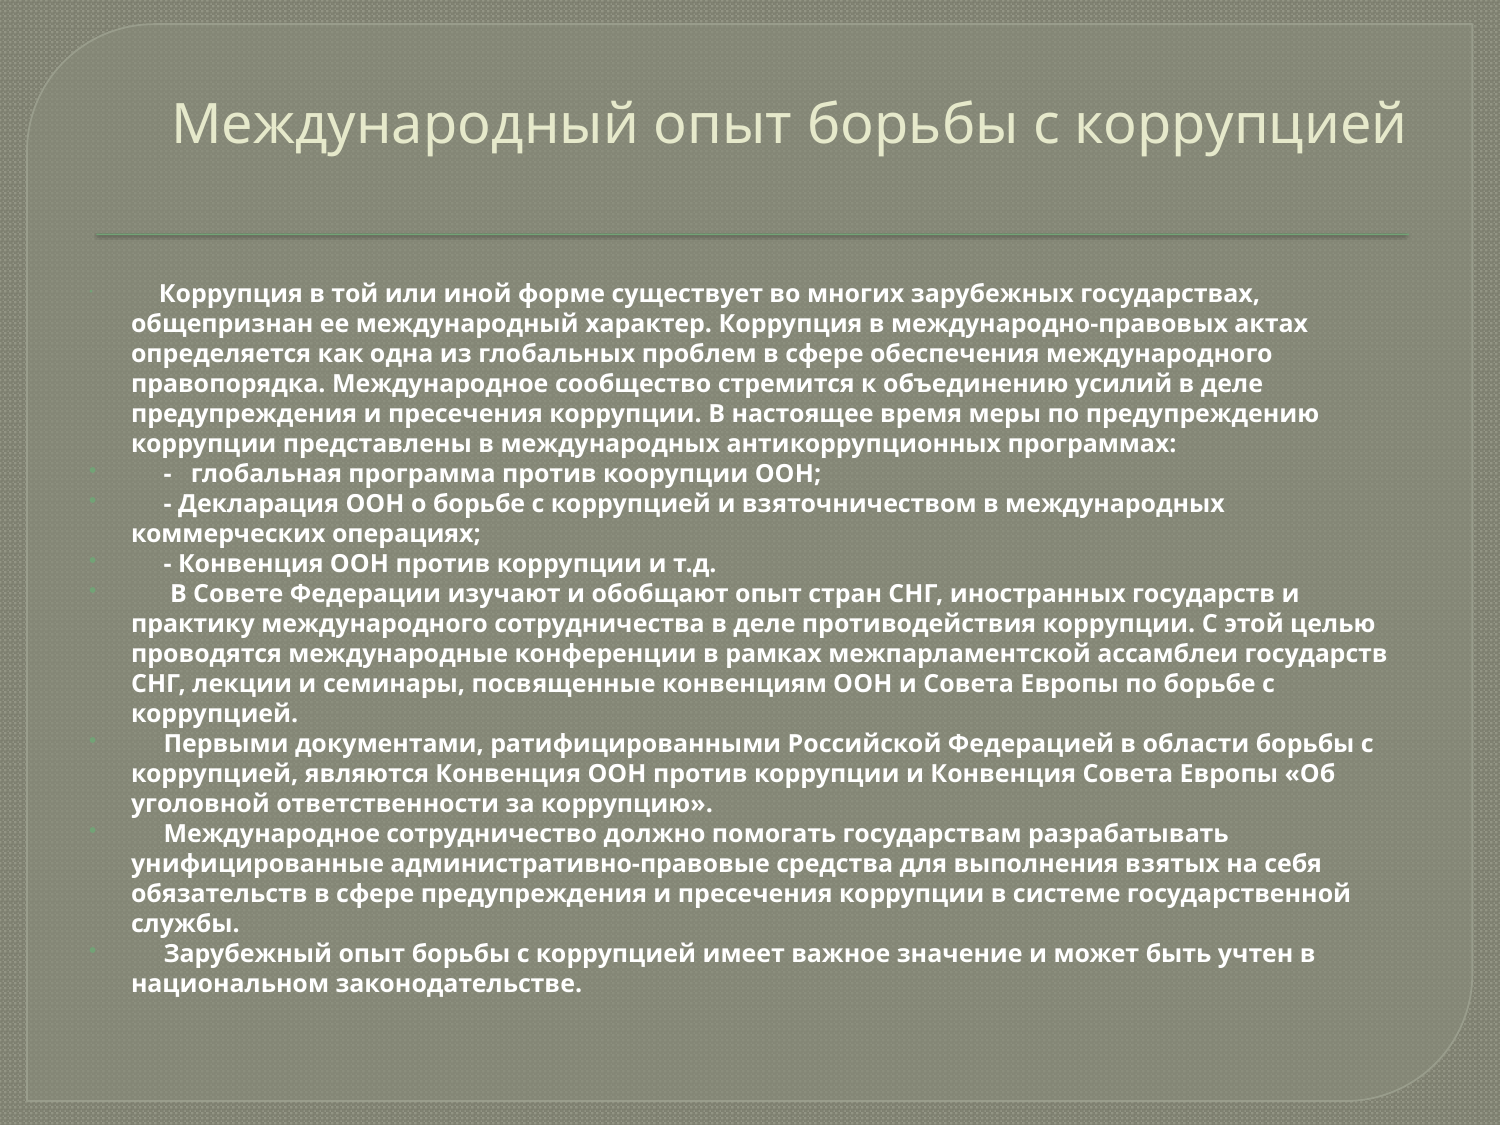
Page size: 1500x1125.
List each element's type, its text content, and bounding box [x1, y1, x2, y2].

title Международный опыт борьбы с коррупцией [75, 41, 1425, 230]
list Коррупция в той или иной форме существует во многих зарубежных государствах, общепризнан ее международный характер. Коррупция в международно-правовых актах определяется как одна из глобальных проблем в сфере обеспечения международного правопорядка. Международное сообщество стремится к объединению усилий в деле предупреждения и пресечения коррупции. В настоящее время меры по предупреждению коррупции представлены в международных антикоррупционных программах: - глобальная программа против коорупции ООН; - Декларация ООН о борьбе с коррупцией и взяточничеством в международных коммерческих операциях; - Конвенция ООН против коррупции и т.д. В Совете Федерации изучают и обобщают опыт стран СНГ, иностранных государств и практику международного сотрудничества в деле противодействия коррупции. С этой целью проводятся международные конференции в рамках межпарламентской ассамблеи государств СНГ, лекции и семинары, посвященные конвенциям ООН и Совета Европы по борьбе с коррупцией. Первыми документами, ратифицированными Российской Федерацией в области борьбы с коррупцией, являются Конвенция ООН против коррупции и Конвенция Совета Европы «Об уголовной ответственности за коррупцию». Международное сотрудничество должно помогать государствам разрабатывать унифицированные административно-правовые средства для выполнения взятых на себя обязательств в сфере предупреждения и пресечения коррупции в системе государственной службы. Зарубежный опыт борьбы с коррупцией имеет важное значение и может быть учтен в национальном законодательстве. [75, 270, 1425, 1013]
